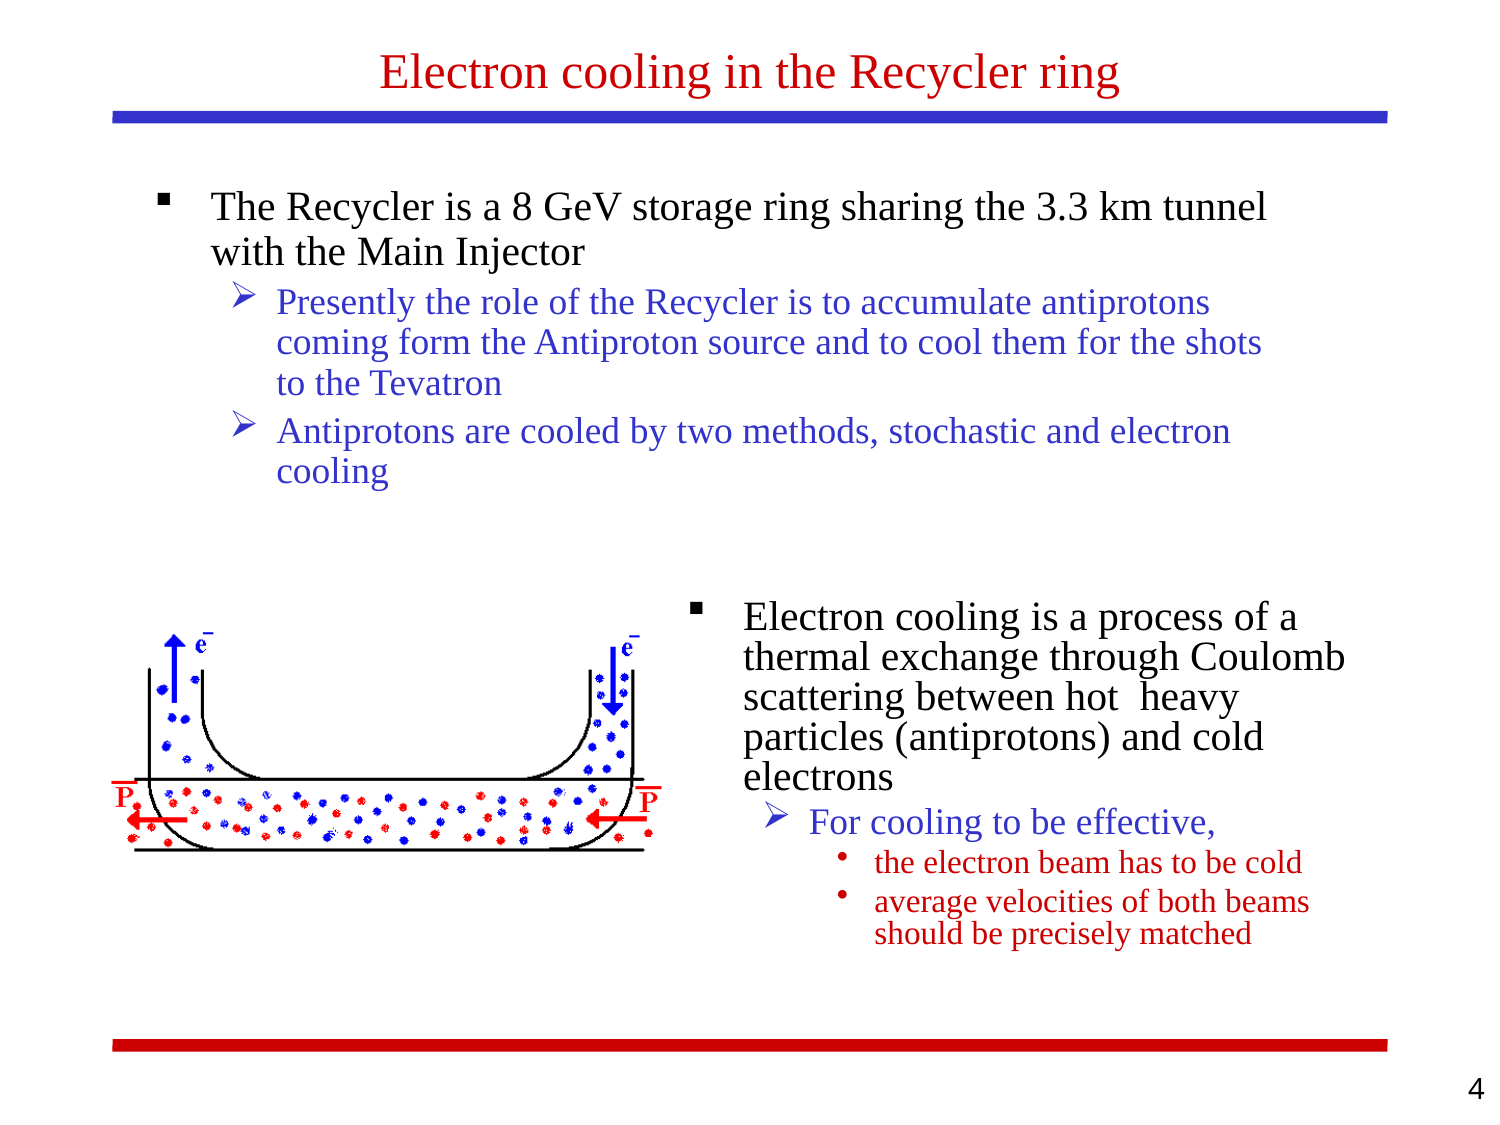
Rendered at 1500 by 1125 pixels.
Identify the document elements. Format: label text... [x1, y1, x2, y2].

list The Recycler is a 8 GeV storage ring sharing the 3.3 km tunnel with the Main Injector Presently the role of the Recycler is to accumulate antiprotons coming form the Antiproton source and to cool them for the shots to the Tevatron Antiprotons are cooled by two methods, stochastic and electron cooling [139, 176, 1305, 520]
text_box Electron cooling is a process of a thermal exchange through Coulomb scattering between hot heavy particles (antiprotons) and cold electrons For cooling to be effective, the electron beam has to be cold average velocities of both beams should be precisely matched [672, 591, 1383, 978]
title Electron cooling in the Recycler ring [112, 24, 1388, 113]
picture [99, 626, 676, 890]
slide_number 4 [1362, 1062, 1500, 1125]
